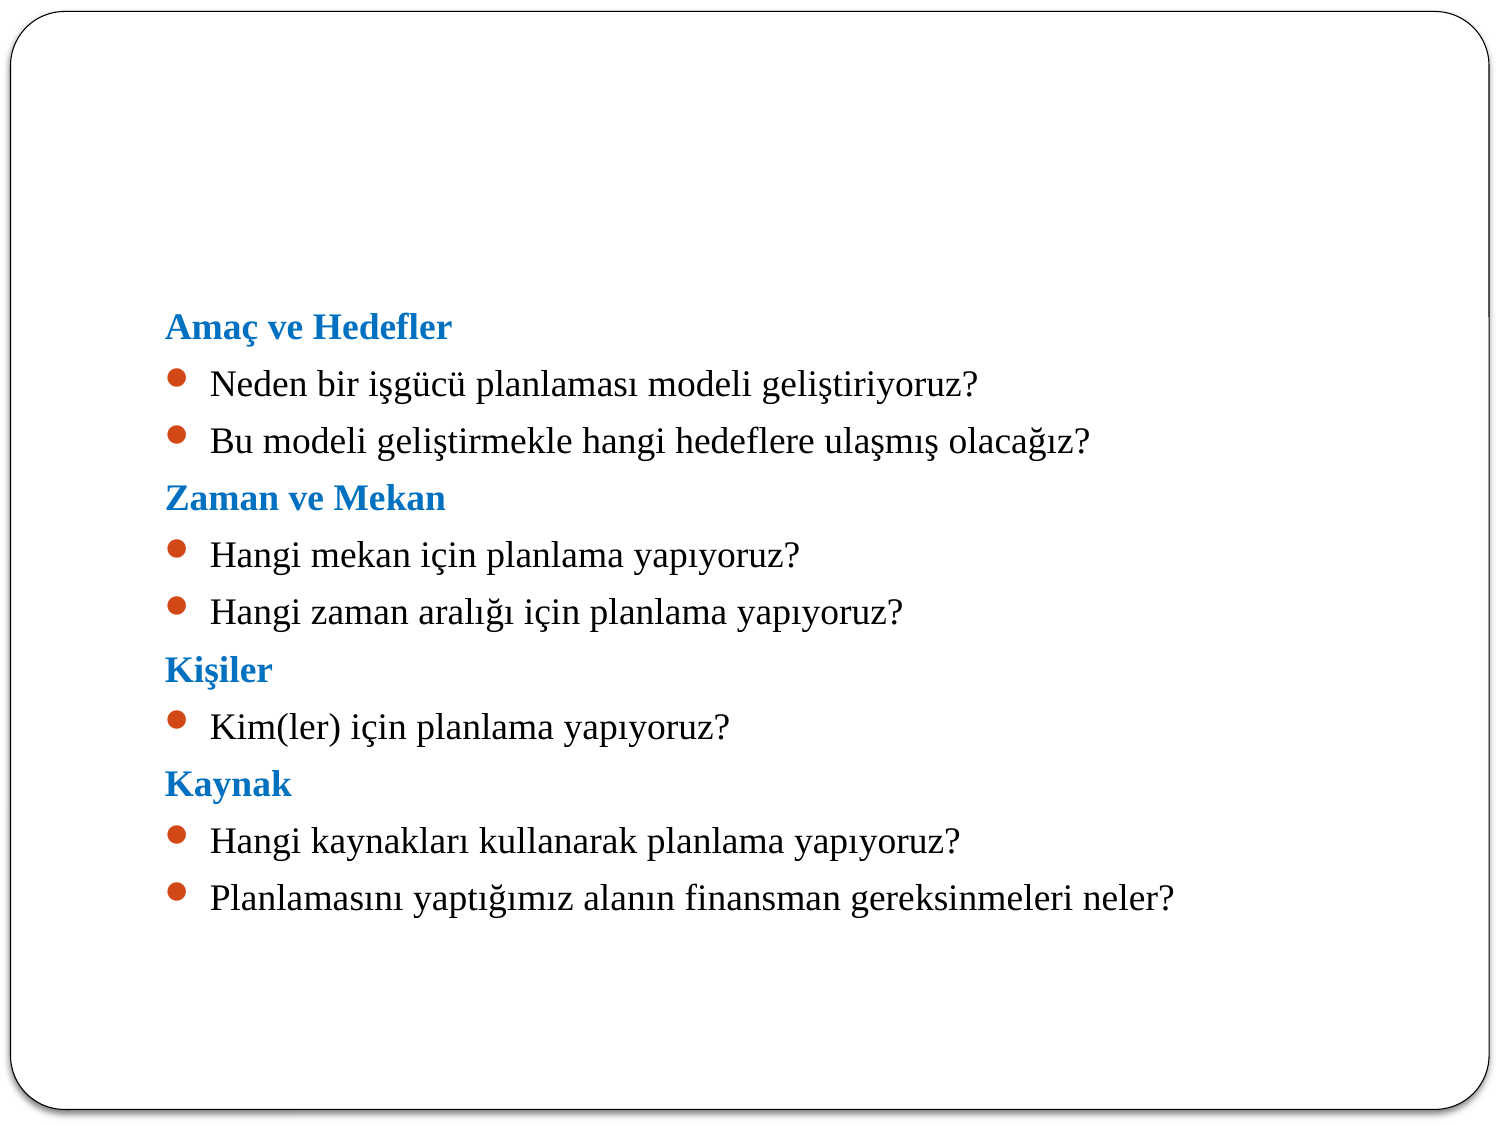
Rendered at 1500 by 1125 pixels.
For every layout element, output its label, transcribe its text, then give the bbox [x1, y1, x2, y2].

list Amaç ve Hedefler Neden bir işgücü planlaması modeli geliştiriyoruz? Bu modeli geliştirmekle hangi hedeflere ulaşmış olacağız? Zaman ve Mekan Hangi mekan için planlama yapıyoruz? Hangi zaman aralığı için planlama yapıyoruz? Kişiler Kim(ler) için planlama yapıyoruz? Kaynak Hangi kaynakları kullanarak planlama yapıyoruz? Planlamasını yaptığımız alanın finansman gereksinmeleri neler? [150, 237, 1425, 988]
